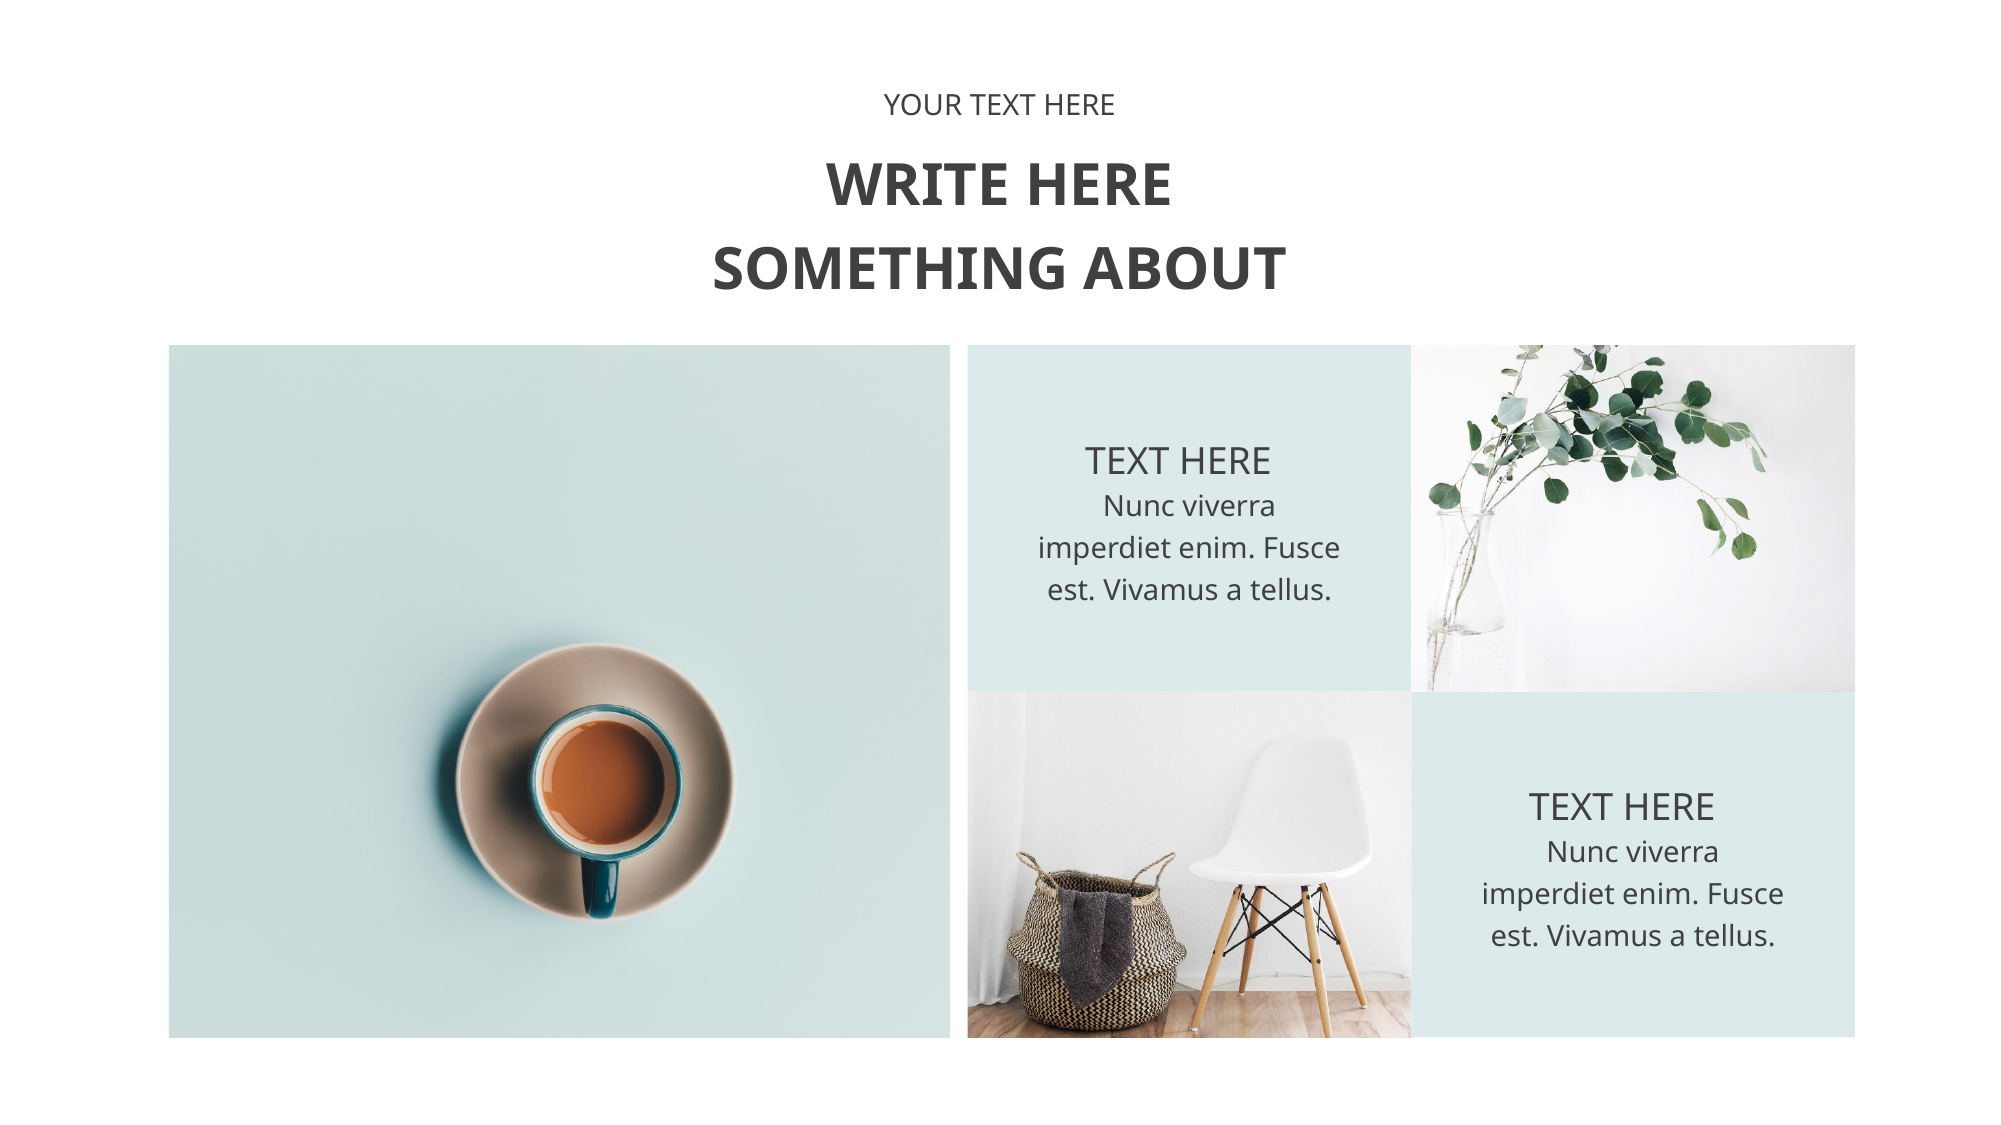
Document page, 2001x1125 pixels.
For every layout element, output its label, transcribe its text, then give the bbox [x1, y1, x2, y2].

text_box WRITE HERE SOMETHING ABOUT [632, 126, 1368, 309]
picture [967, 345, 1856, 1038]
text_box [1462, 766, 1804, 962]
text_box [1412, 692, 1856, 1038]
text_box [1019, 420, 1360, 616]
text_box YOUR TEXT HERE [869, 71, 1131, 129]
picture [168, 345, 950, 1038]
text_box [967, 344, 1412, 691]
